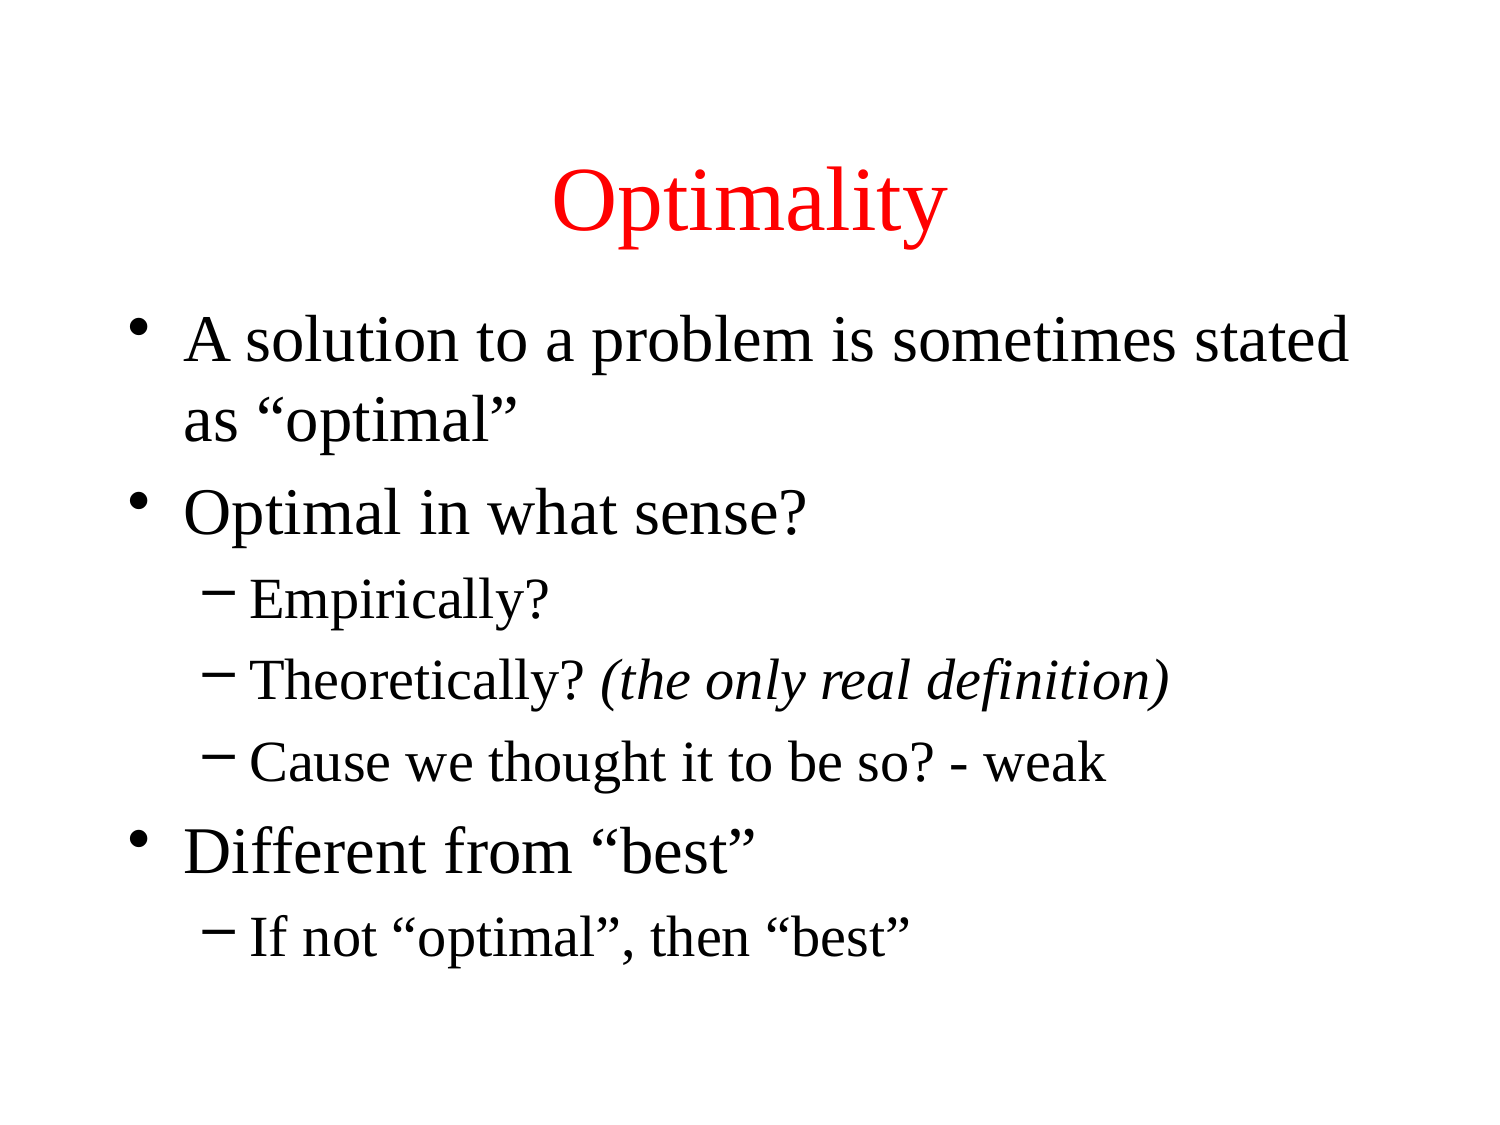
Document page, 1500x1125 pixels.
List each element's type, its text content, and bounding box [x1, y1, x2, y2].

title Optimality [112, 99, 1388, 287]
list A solution to a problem is sometimes stated as “optimal” Optimal in what sense? Empirically? Theoretically? (the only real definition) Cause we thought it to be so? - weak Different from “best” If not “optimal”, then “best” [112, 287, 1388, 1051]
